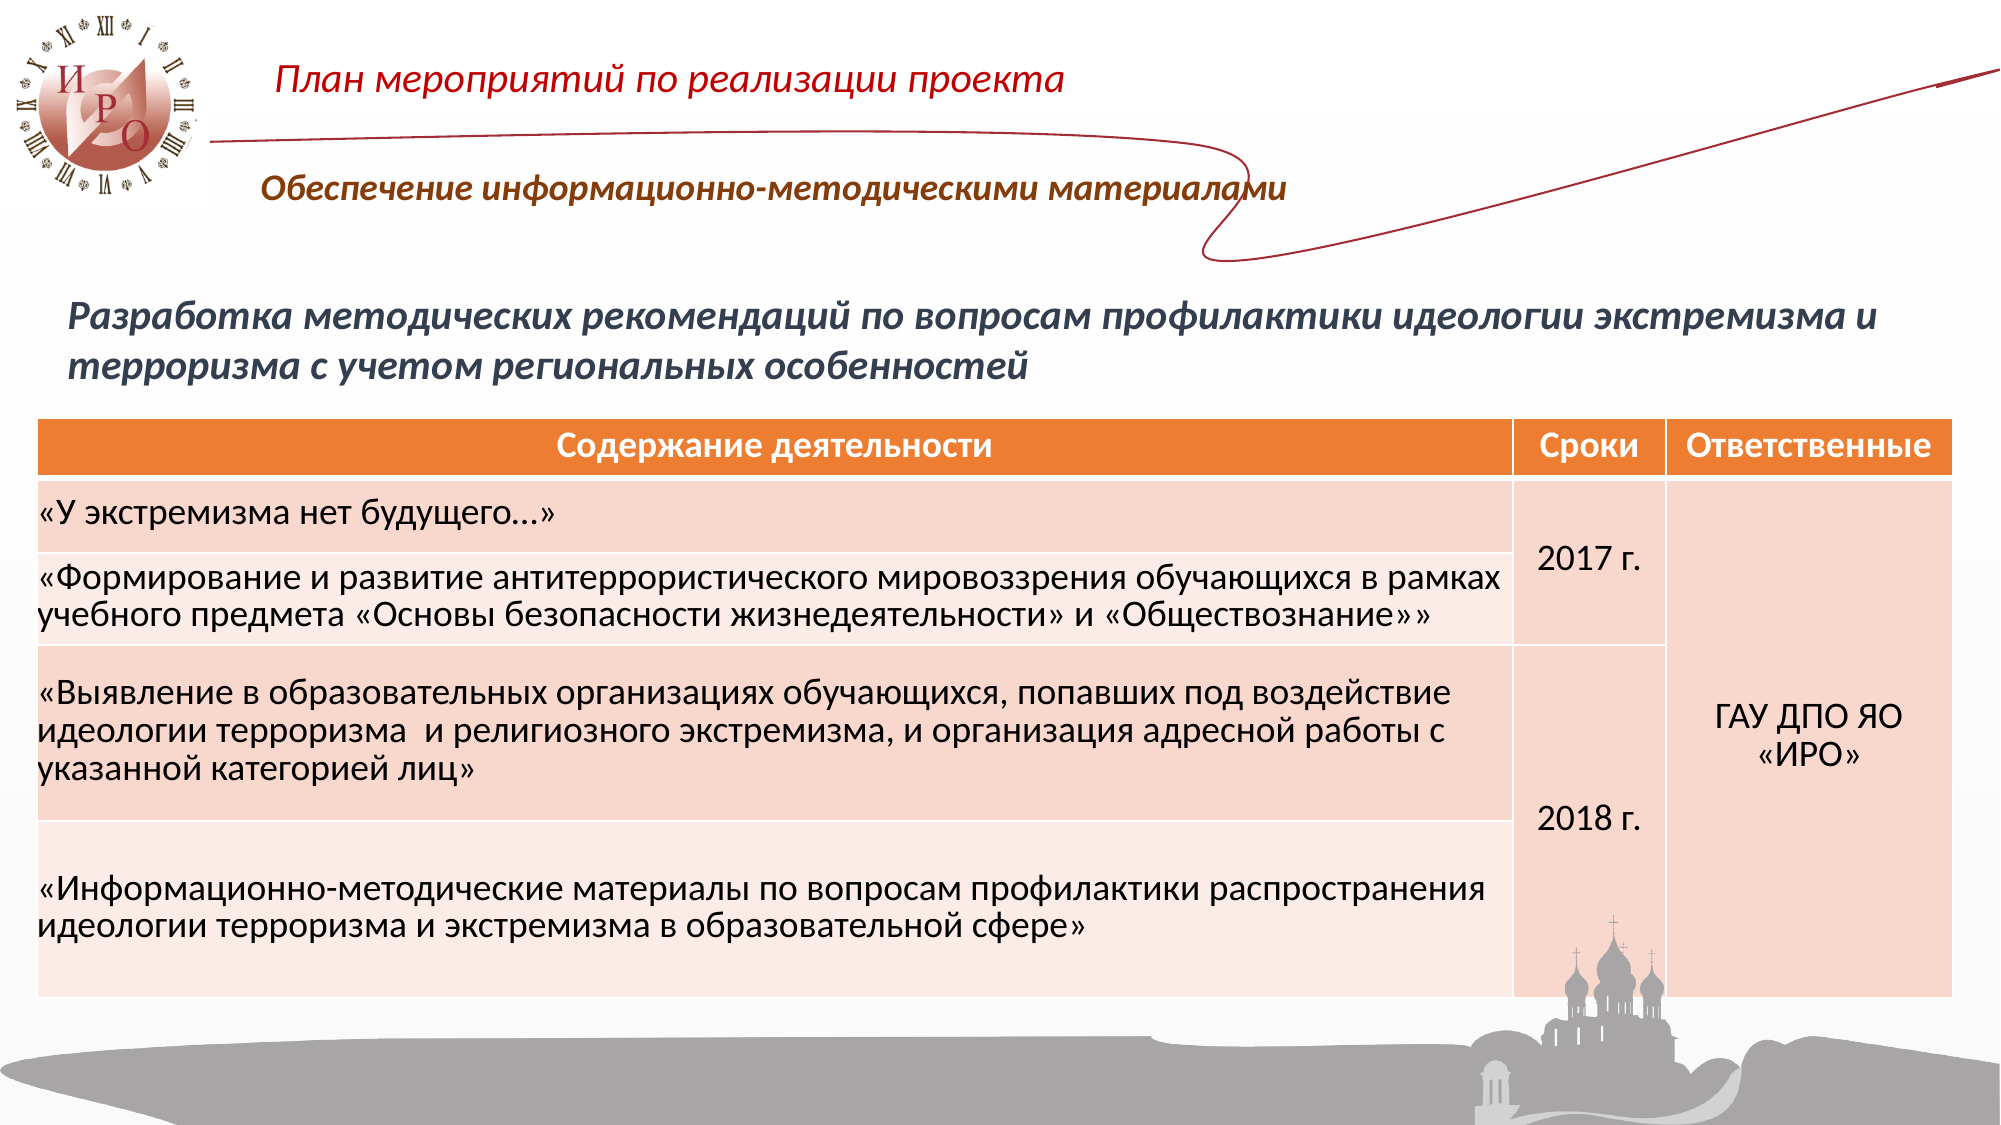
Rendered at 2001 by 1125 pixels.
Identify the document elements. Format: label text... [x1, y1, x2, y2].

table_cell «Формирование и развитие антитеррористического мировоззрения обучающихся в рамках учебного предмета «Основы безопасности жизнедеятельности» и «Обществознание»» [38, 554, 1512, 644]
text_box [210, 68, 2000, 263]
table_cell «Информационно-методические материалы по вопросам профилактики распространения идеологии терроризма и экстремизма в образовательной сфере» [38, 822, 1512, 915]
table_header Сроки [1514, 419, 1665, 475]
table_cell 2018 г. [1514, 646, 1665, 915]
table_cell «У экстремизма нет будущего…» [38, 481, 1512, 552]
text_box План мероприятий по реализации проекта [258, 43, 1153, 109]
picture [0, 915, 2000, 1125]
text_box Разработка методических рекомендаций по вопросам профилактики идеологии экстремизма и терроризма с учетом региональных особенностей [52, 280, 1964, 395]
picture [0, 0, 210, 210]
text_box Обеспечение информационно-методическими материалами [245, 155, 1304, 216]
table_header Ответственные [1667, 419, 1952, 475]
table_cell 2017 г. [1514, 481, 1665, 644]
table_cell ГАУ ДПО ЯО «ИРО» [1667, 481, 1952, 915]
table_cell «Выявление в образовательных организациях обучающихся, попавших под воздействие идеологии терроризма и религиозного экстремизма, и организация адресной работы с указанной категорией лиц» [38, 646, 1512, 820]
table_header Содержание деятельности [38, 419, 1512, 475]
